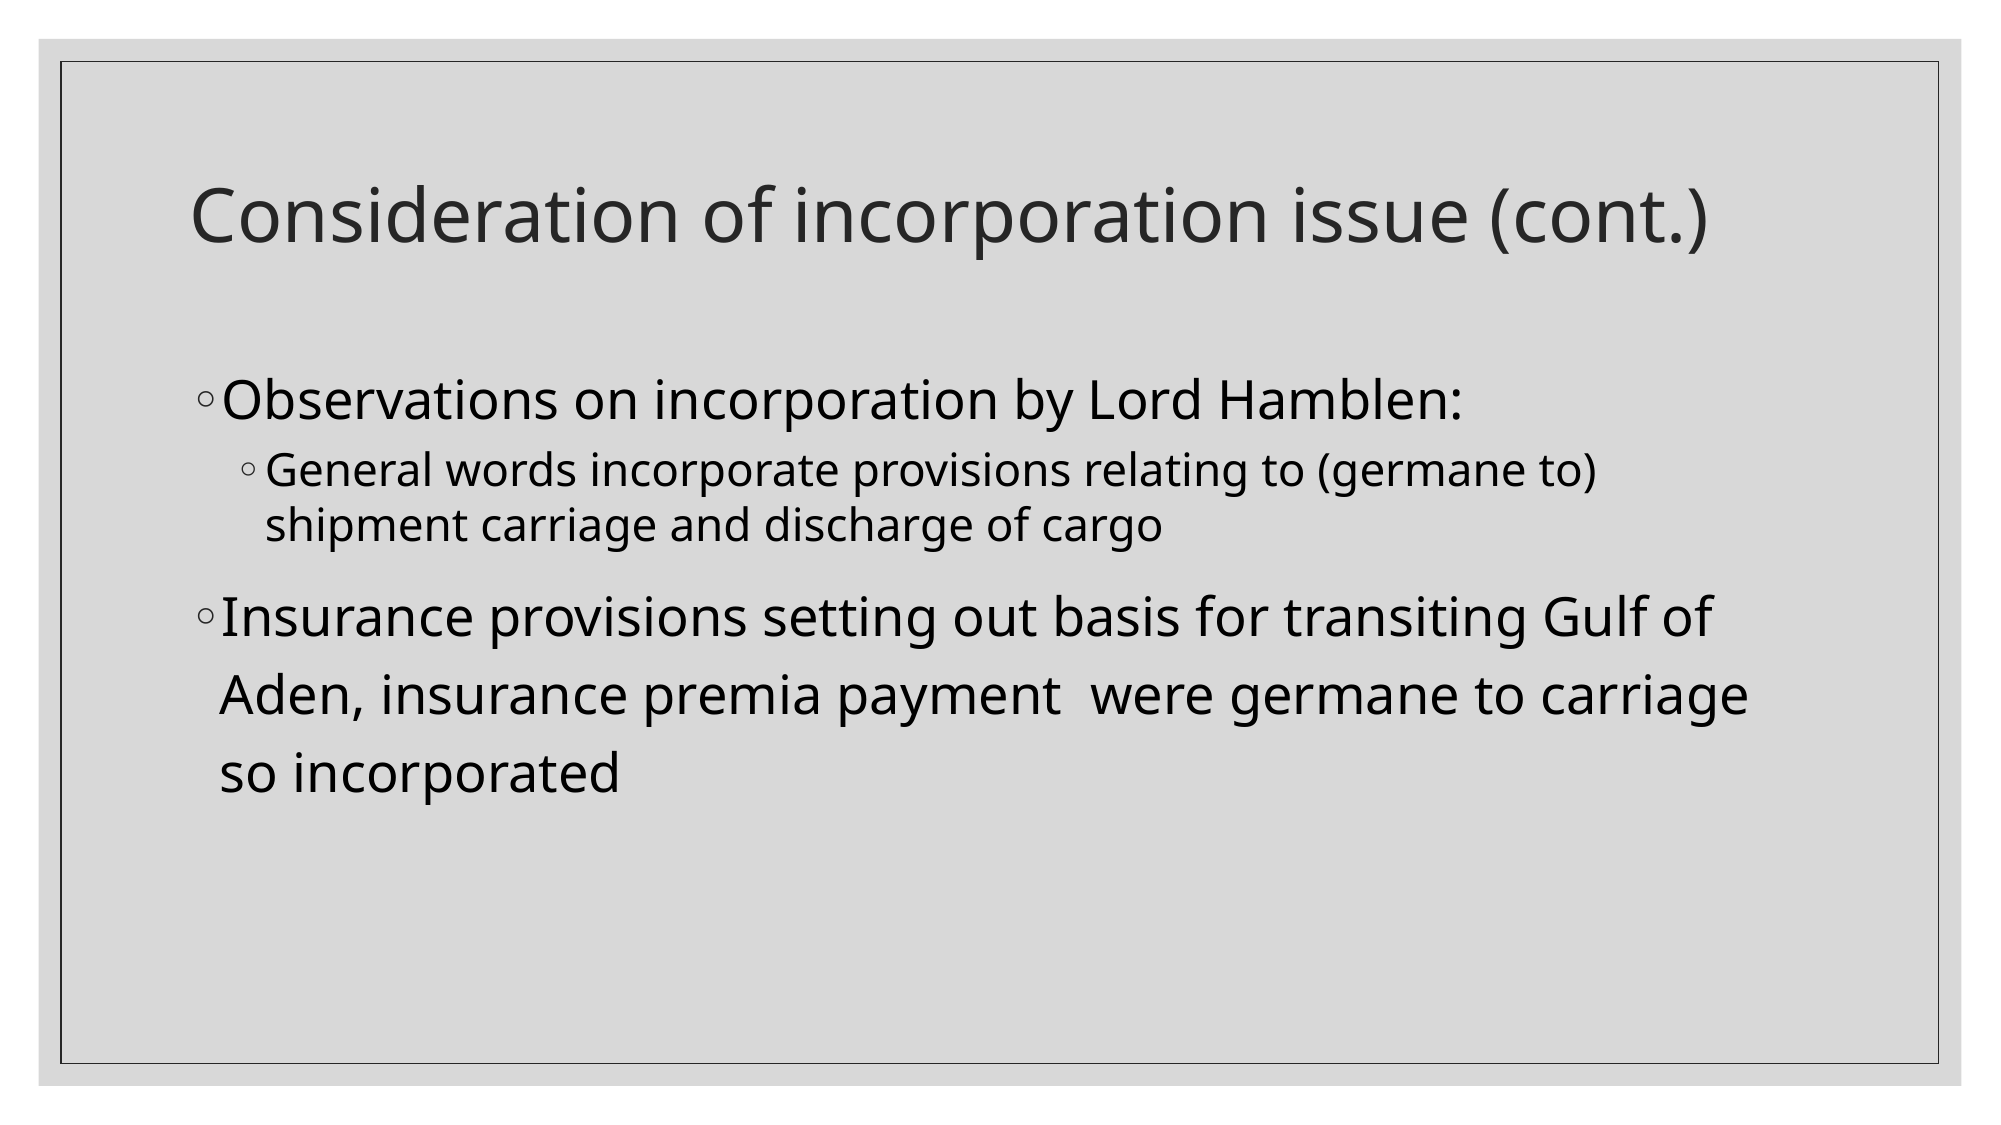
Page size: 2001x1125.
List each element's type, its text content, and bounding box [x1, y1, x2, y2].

list Observations on incorporation by Lord Hamblen: General words incorporate provisions relating to (germane to) shipment carriage and discharge of cargo Insurance provisions setting out basis for transiting Gulf of Aden, insurance premia payment were germane to carriage so incorporated [174, 345, 1825, 960]
title Consideration of incorporation issue (cont.) [174, 105, 1825, 331]
